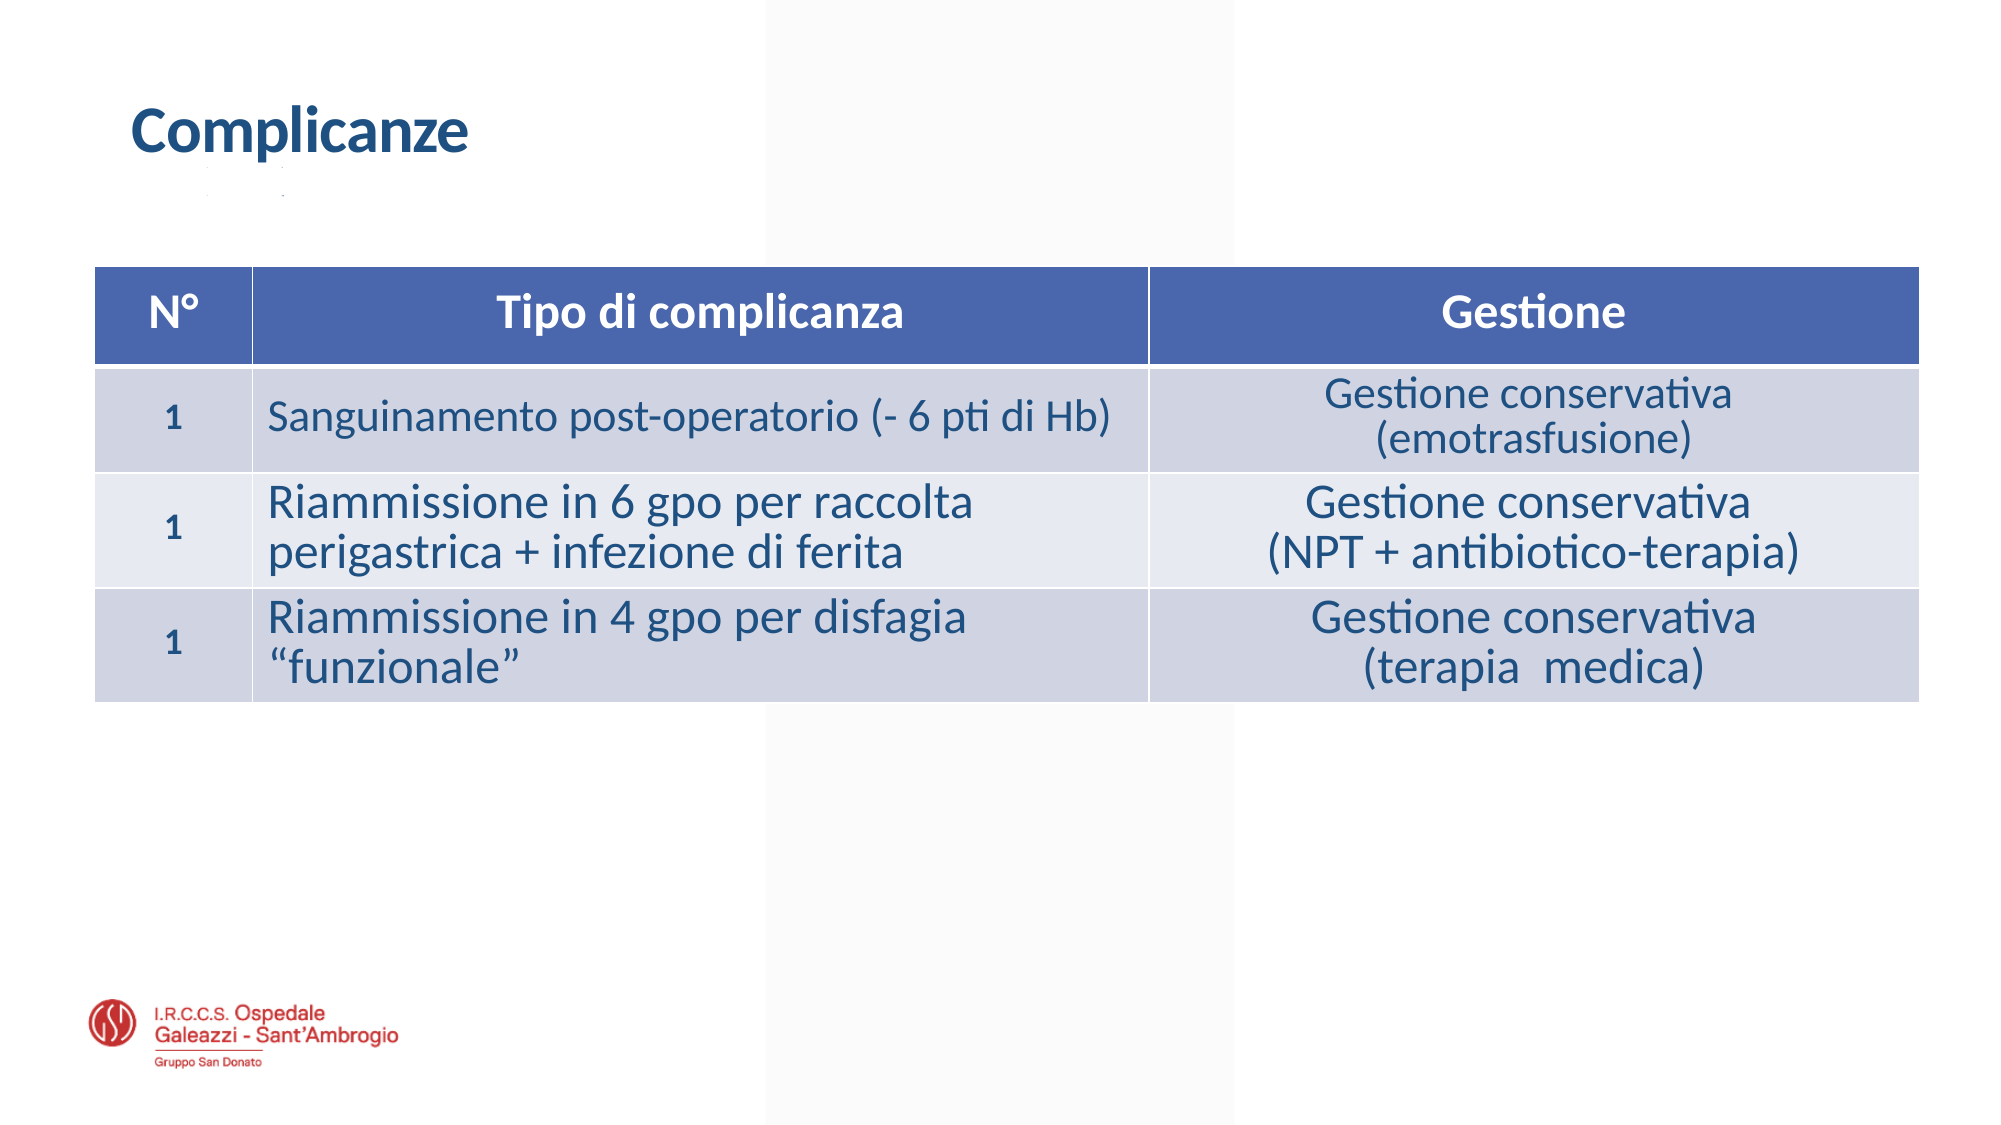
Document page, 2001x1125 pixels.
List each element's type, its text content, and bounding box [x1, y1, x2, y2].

table_cell Gestione conservativa (NPT + antibiotico-terapia) [1150, 474, 1919, 587]
table_cell Gestione conservativa (emotrasfusione) [1150, 369, 1919, 472]
table_cell Riammissione in 4 gpo per disfagia “funzionale” [253, 589, 1148, 702]
table_cell Sanguinamento post-operatorio (- 6 pti di Hb) [253, 369, 1148, 472]
table_cell 1 [95, 369, 252, 472]
table_cell 1 [95, 589, 252, 702]
table_header N° [95, 267, 252, 364]
table_header Tipo di complicanza [253, 267, 1148, 364]
table_cell 1 [95, 474, 252, 587]
table_cell Riammissione in 6 gpo per raccolta perigastrica + infezione di ferita [253, 474, 1148, 587]
picture [43, 954, 443, 1094]
text_box Complicanze h ggt [117, 87, 1571, 185]
table_header Gestione [1150, 267, 1919, 364]
table_cell Gestione conservativa (terapia medica) [1150, 589, 1919, 702]
